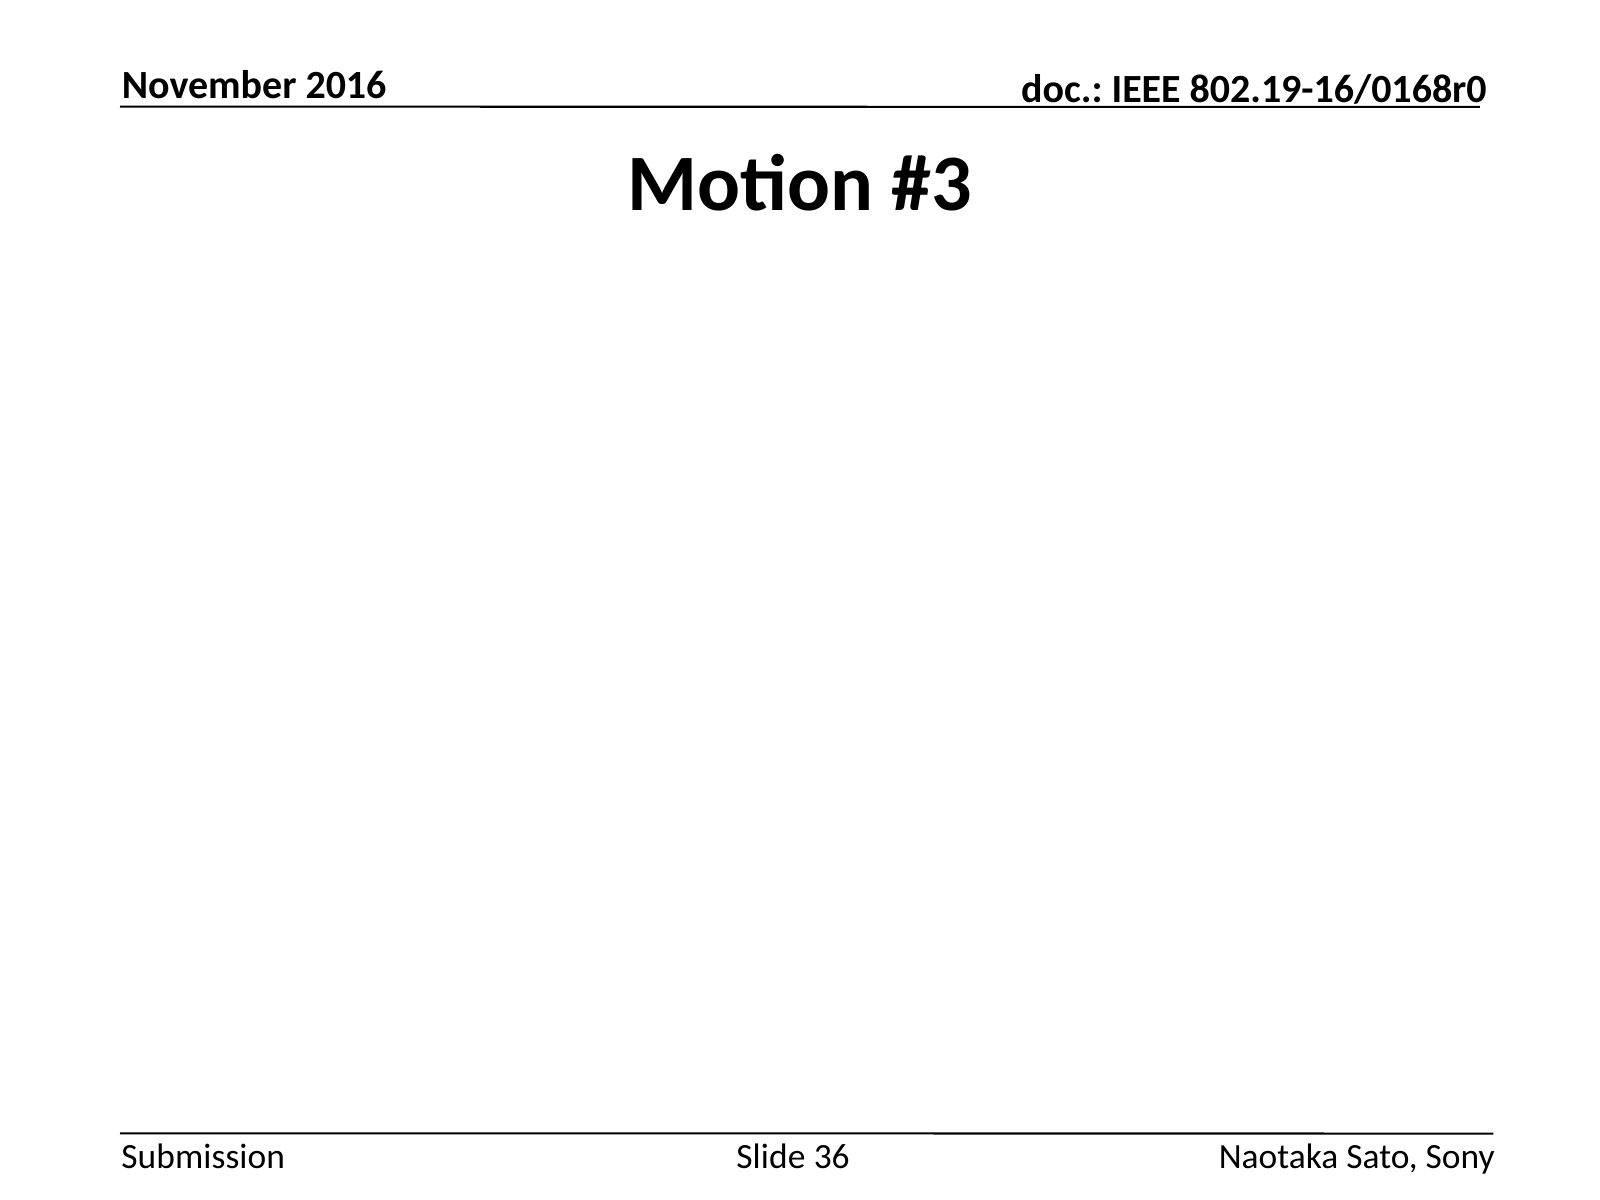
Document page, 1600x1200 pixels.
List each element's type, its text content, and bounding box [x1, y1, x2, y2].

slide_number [121, 58, 451, 107]
slide_number Slide 36 [733, 1132, 854, 1197]
title Motion #3 [119, 119, 1480, 238]
footer Naotaka Sato, Sony [937, 1132, 1495, 1174]
